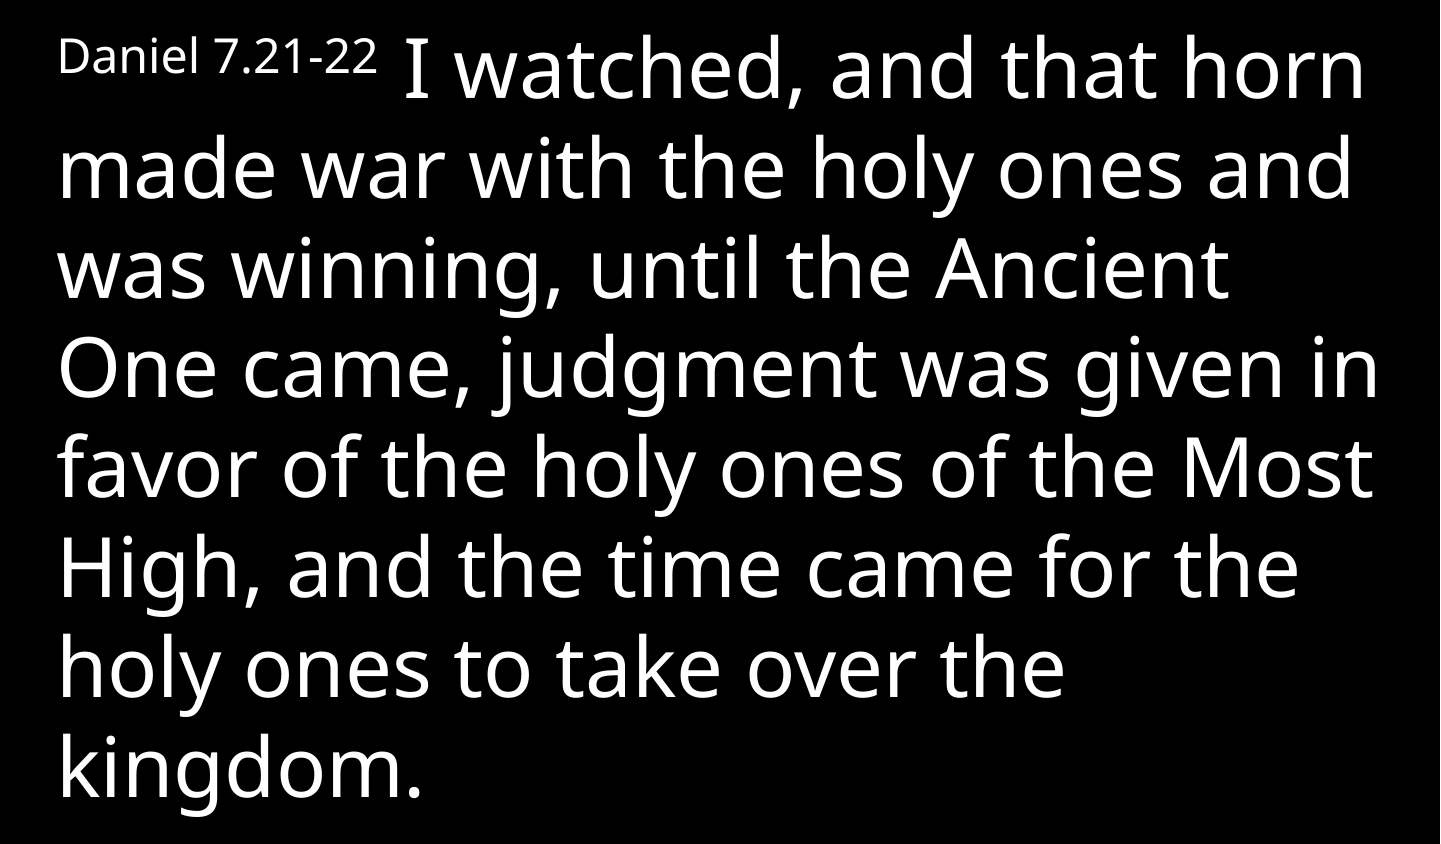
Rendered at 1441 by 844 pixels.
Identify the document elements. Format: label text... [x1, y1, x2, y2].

subtitle Daniel 7.21-22 I watched, and that horn made war with the holy ones and was winning, until the Ancient One came, judgment was given in favor of the holy ones of the Most High, and the time came for the holy ones to take over the kingdom. [45, 9, 1396, 835]
